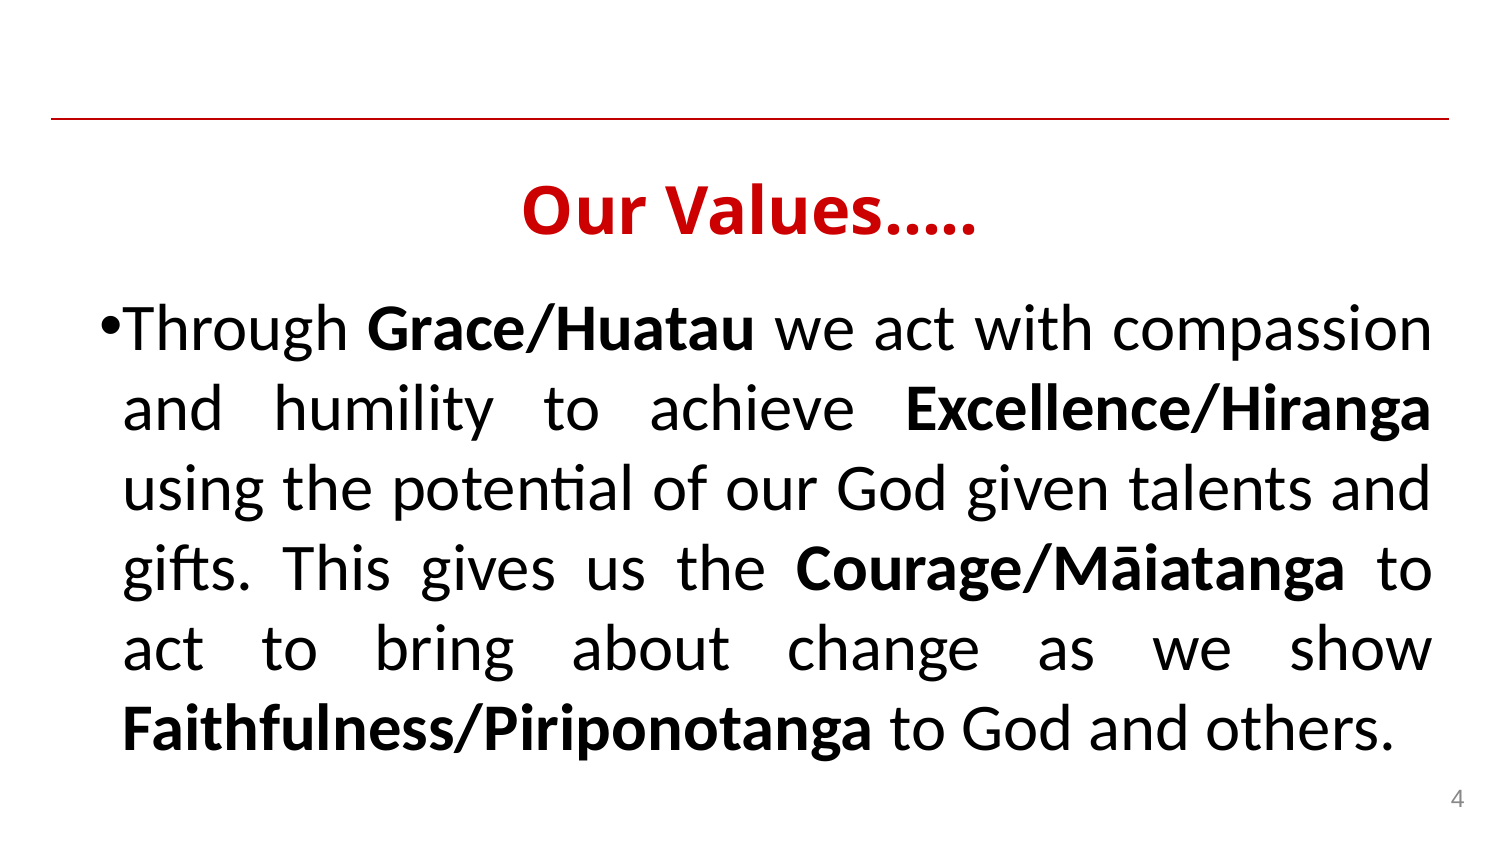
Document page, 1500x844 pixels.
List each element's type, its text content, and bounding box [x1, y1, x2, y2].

title Our Values….. [51, 72, 1449, 167]
list Through Grace/Huatau we act with compassion and humility to achieve Excellence/Hiranga using the potential of our God given talents and gifts. This gives us the Courage/Māiatanga to act to bring about change as we show Faithfulness/Piriponotanga to God and others. [51, 189, 1449, 750]
slide_number 4 [1389, 764, 1480, 830]
